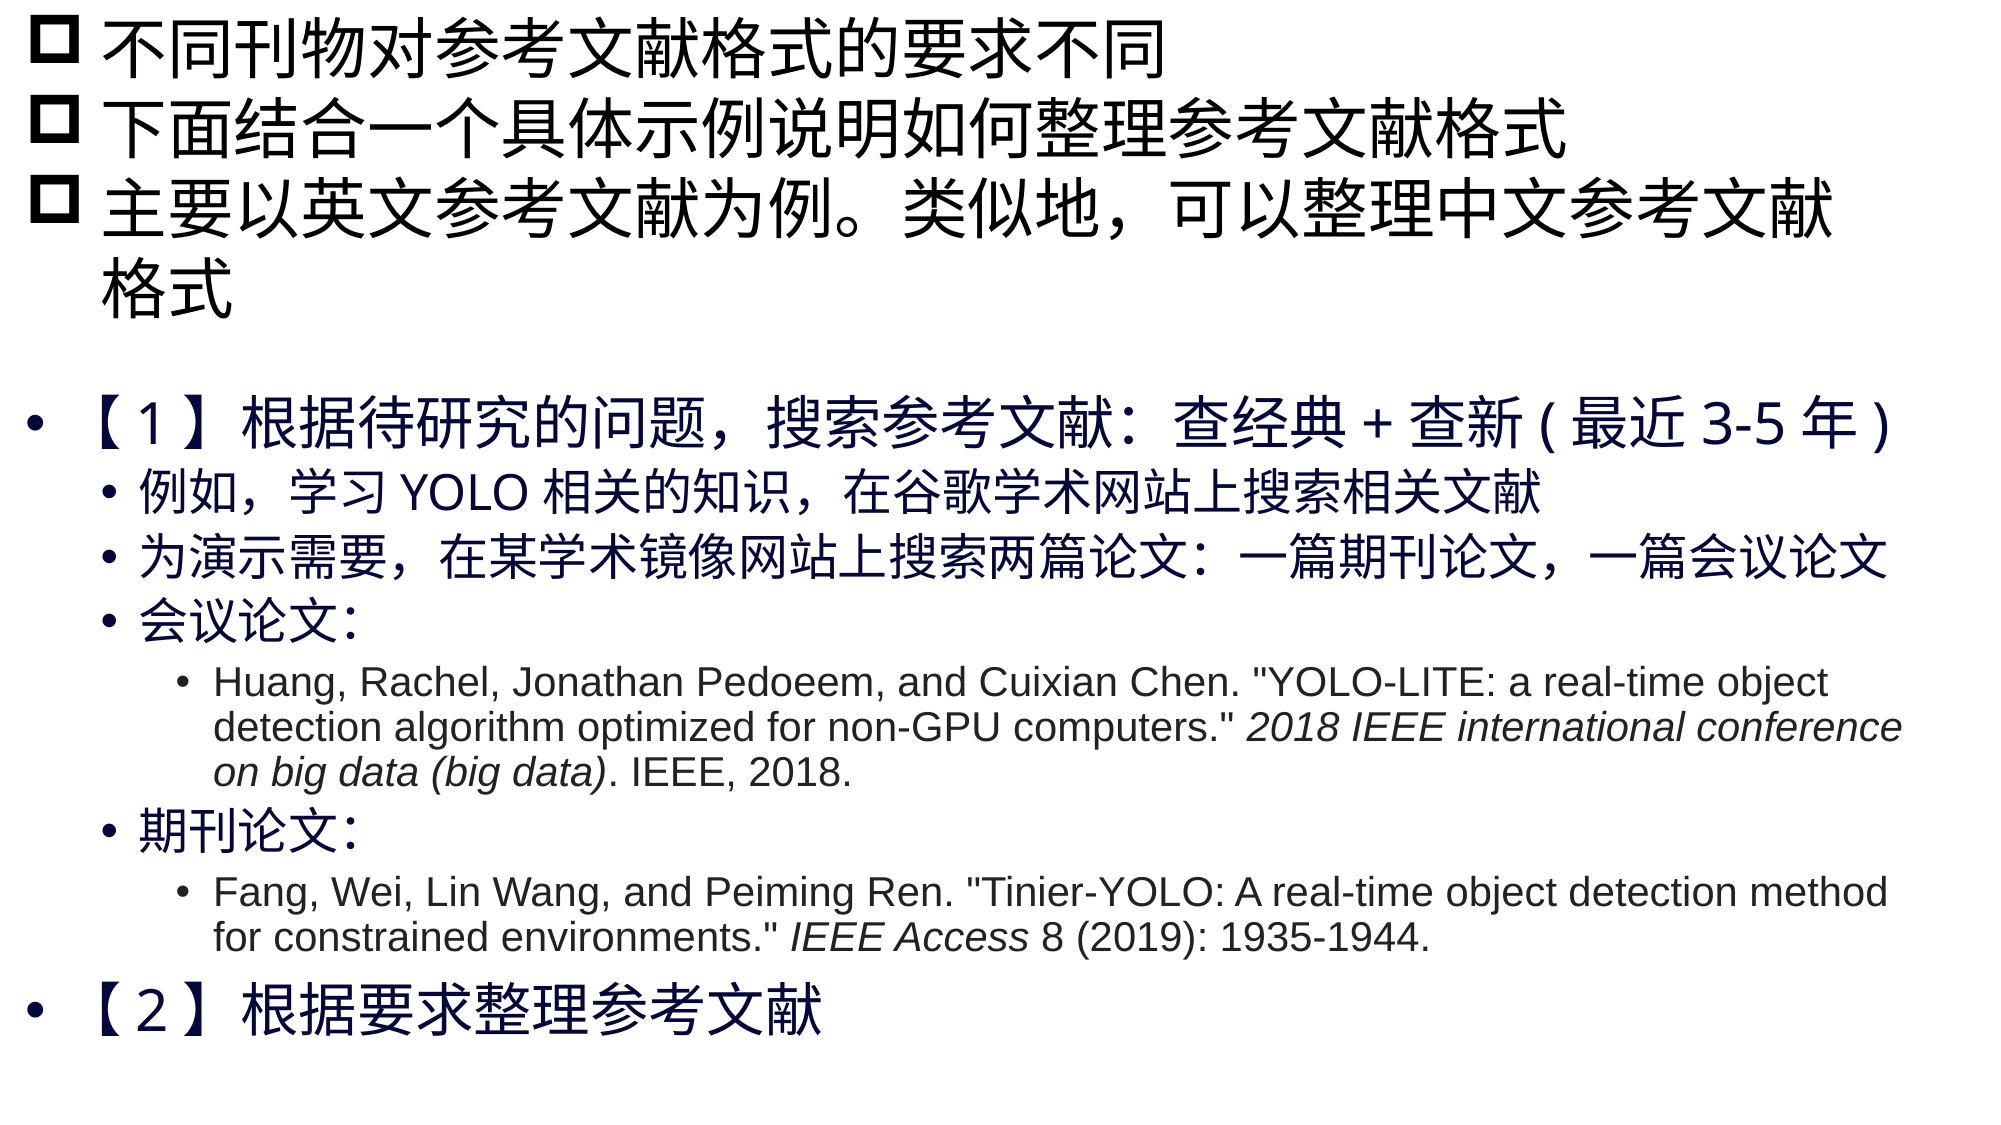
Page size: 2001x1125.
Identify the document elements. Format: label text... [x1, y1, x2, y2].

text_box 不同刊物对参考文献格式的要求不同 下面结合一个具体示例说明如何整理参考文献格式 主要以英文参考文献为例。类似地，可以整理中文参考文献格式 [10, 0, 1913, 335]
list 【1】根据待研究的问题，搜索参考文献：查经典+查新(最近3-5年) 例如，学习YOLO相关的知识，在谷歌学术网站上搜索相关文献 为演示需要，在某学术镜像网站上搜索两篇论文：一篇期刊论文，一篇会议论文 会议论文： Huang, Rachel, Jonathan Pedoeem, and Cuixian Chen. "YOLO-LITE: a real-time object detection algorithm optimized for non-GPU computers." 2018 IEEE international conference on big data (big data). IEEE, 2018. 期刊论文： Fang, Wei, Lin Wang, and Peiming Ren. "Tinier-YOLO: A real-time object detection method for constrained environments." IEEE Access 8 (2019): 1935-1944. 【2】根据要求整理参考文献 [10, 386, 1958, 1058]
